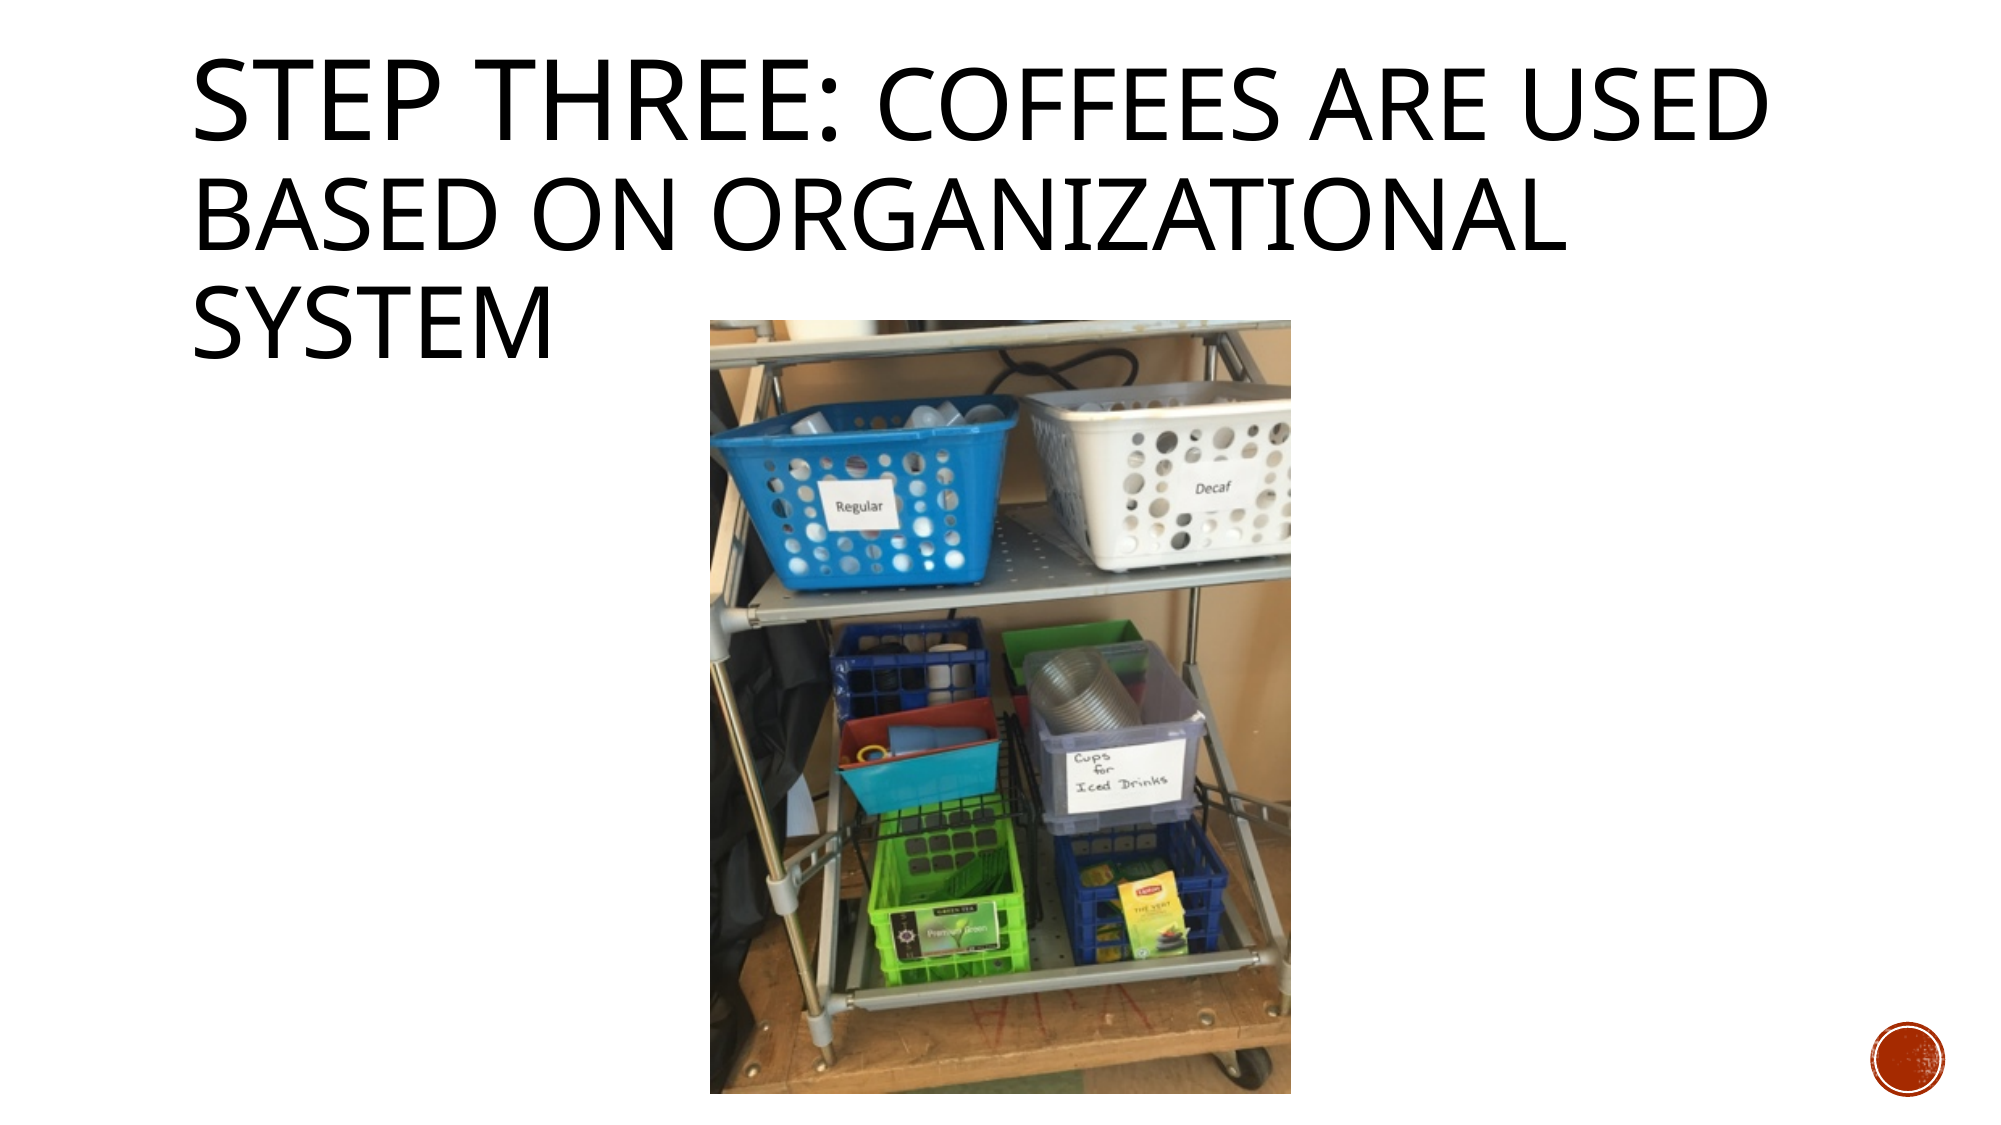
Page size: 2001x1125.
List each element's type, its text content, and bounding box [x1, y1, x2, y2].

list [714, 323, 1288, 1092]
title Step three: Coffees are used based on organizational system [175, 79, 1826, 344]
